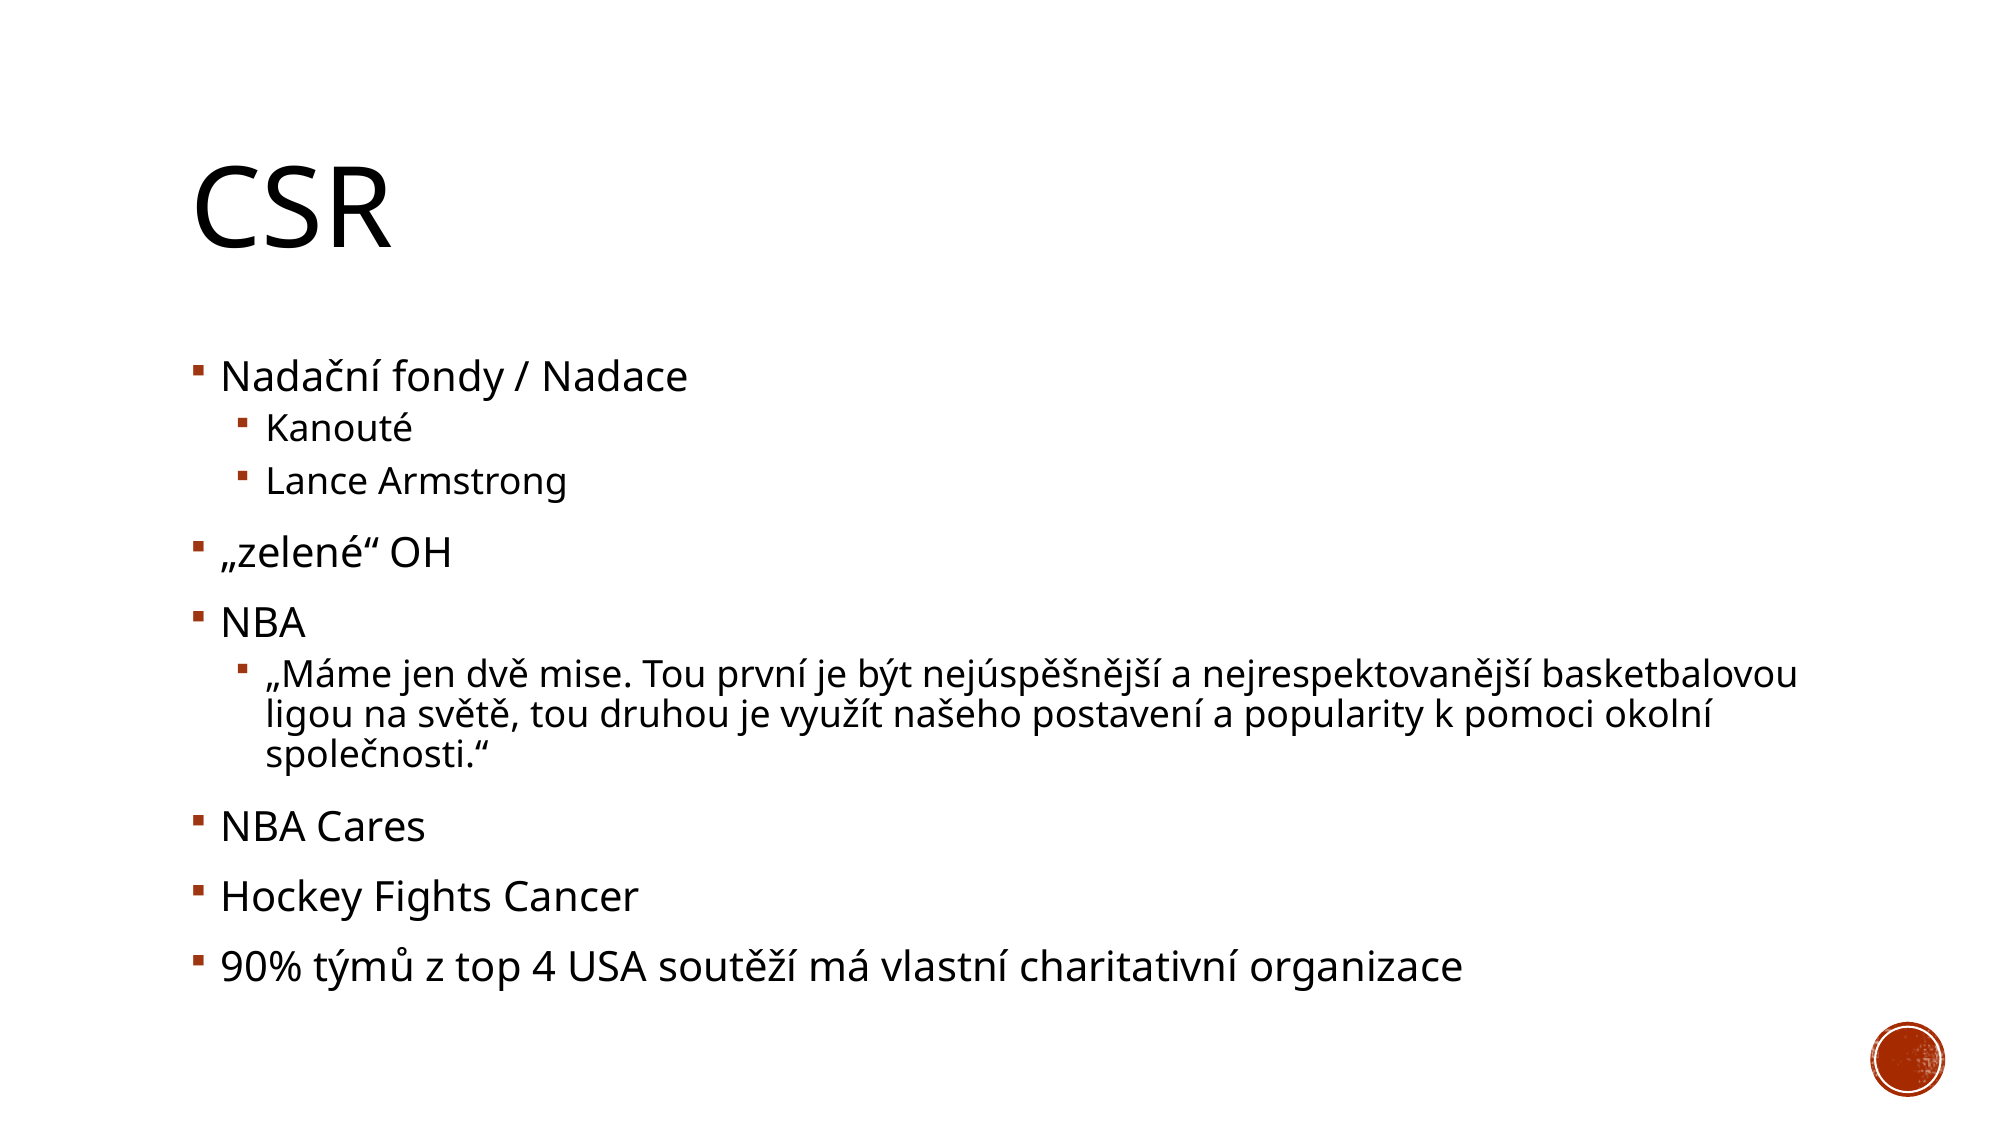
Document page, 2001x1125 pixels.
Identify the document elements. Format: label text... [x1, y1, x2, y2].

title csr [175, 79, 1826, 344]
list Nadační fondy / Nadace Kanouté Lance Armstrong „zelené“ OH NBA „Máme jen dvě mise. Tou první je být nejúspěšnější a nejrespektovanější basketbalovou ligou na světě, tou druhou je využít našeho postavení a popularity k pomoci okolní společnosti.“ NBA Cares Hockey Fights Cancer 90% týmů z top 4 USA soutěží má vlastní charitativní organizace [175, 348, 1826, 1013]
